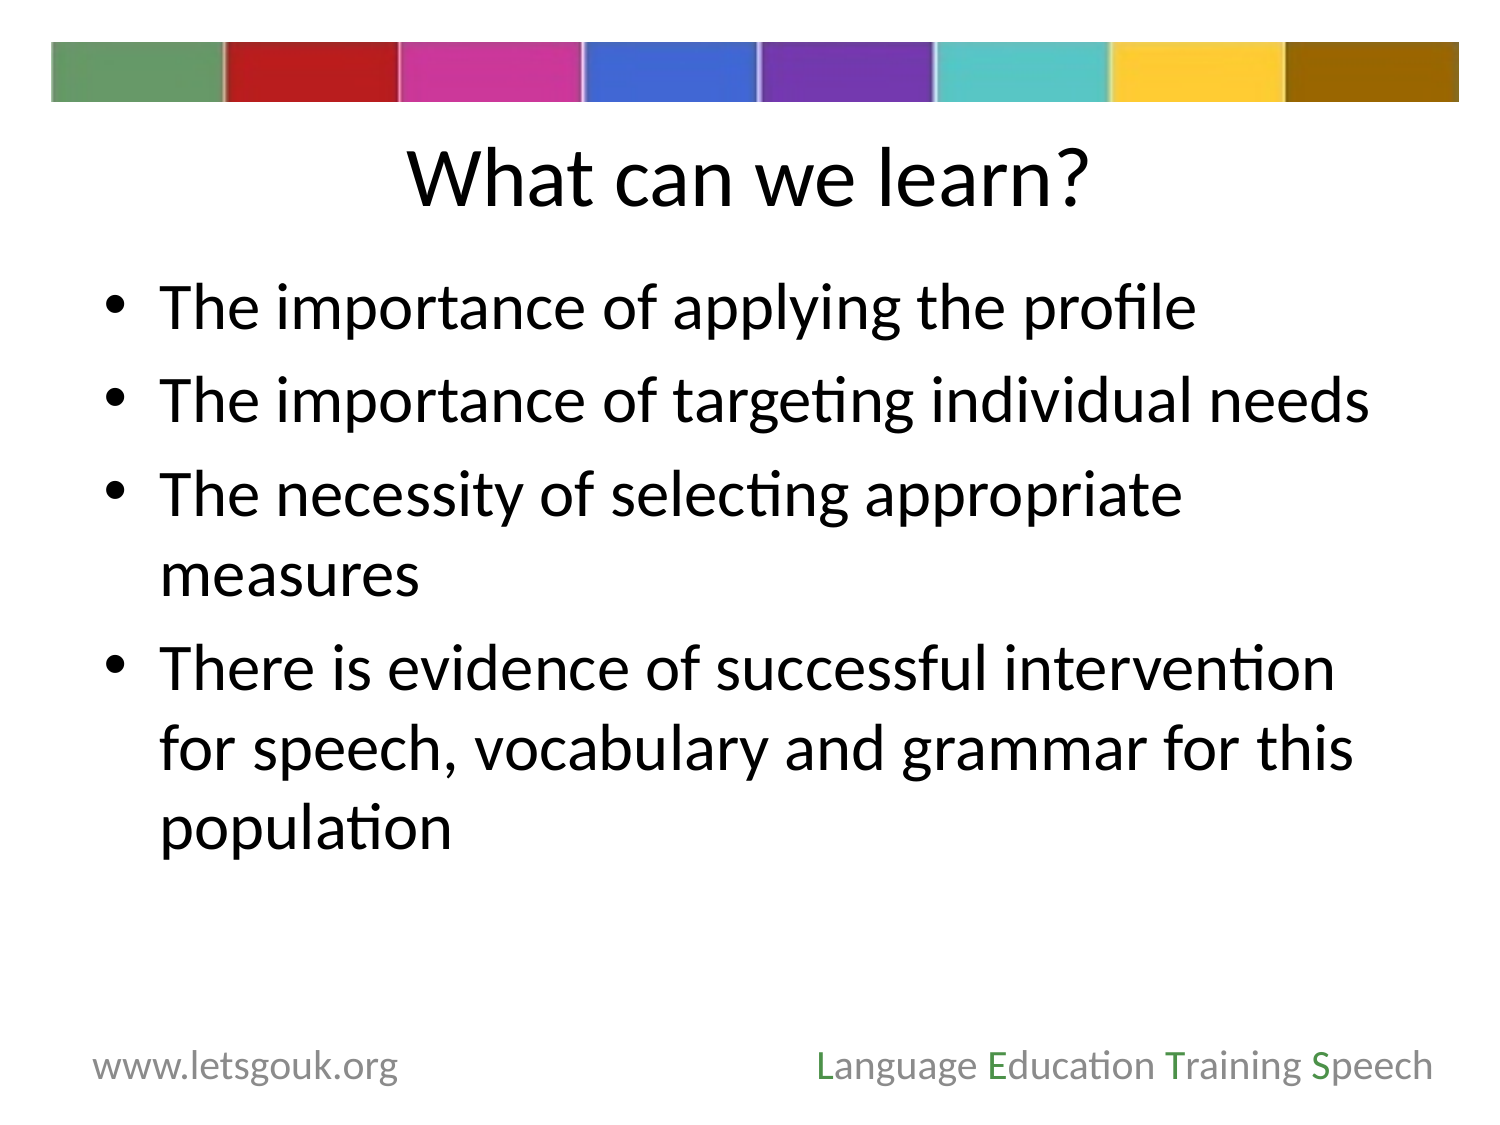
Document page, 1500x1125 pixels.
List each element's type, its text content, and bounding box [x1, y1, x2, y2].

list The importance of applying the profile The importance of targeting individual needs The necessity of selecting appropriate measures There is evidence of successful intervention for speech, vocabulary and grammar for this population [88, 255, 1439, 998]
footer www.letsgouk.org Language Education Training Speech [76, 1023, 1459, 1103]
picture [51, 42, 1459, 102]
title What can we learn? [75, 113, 1425, 232]
